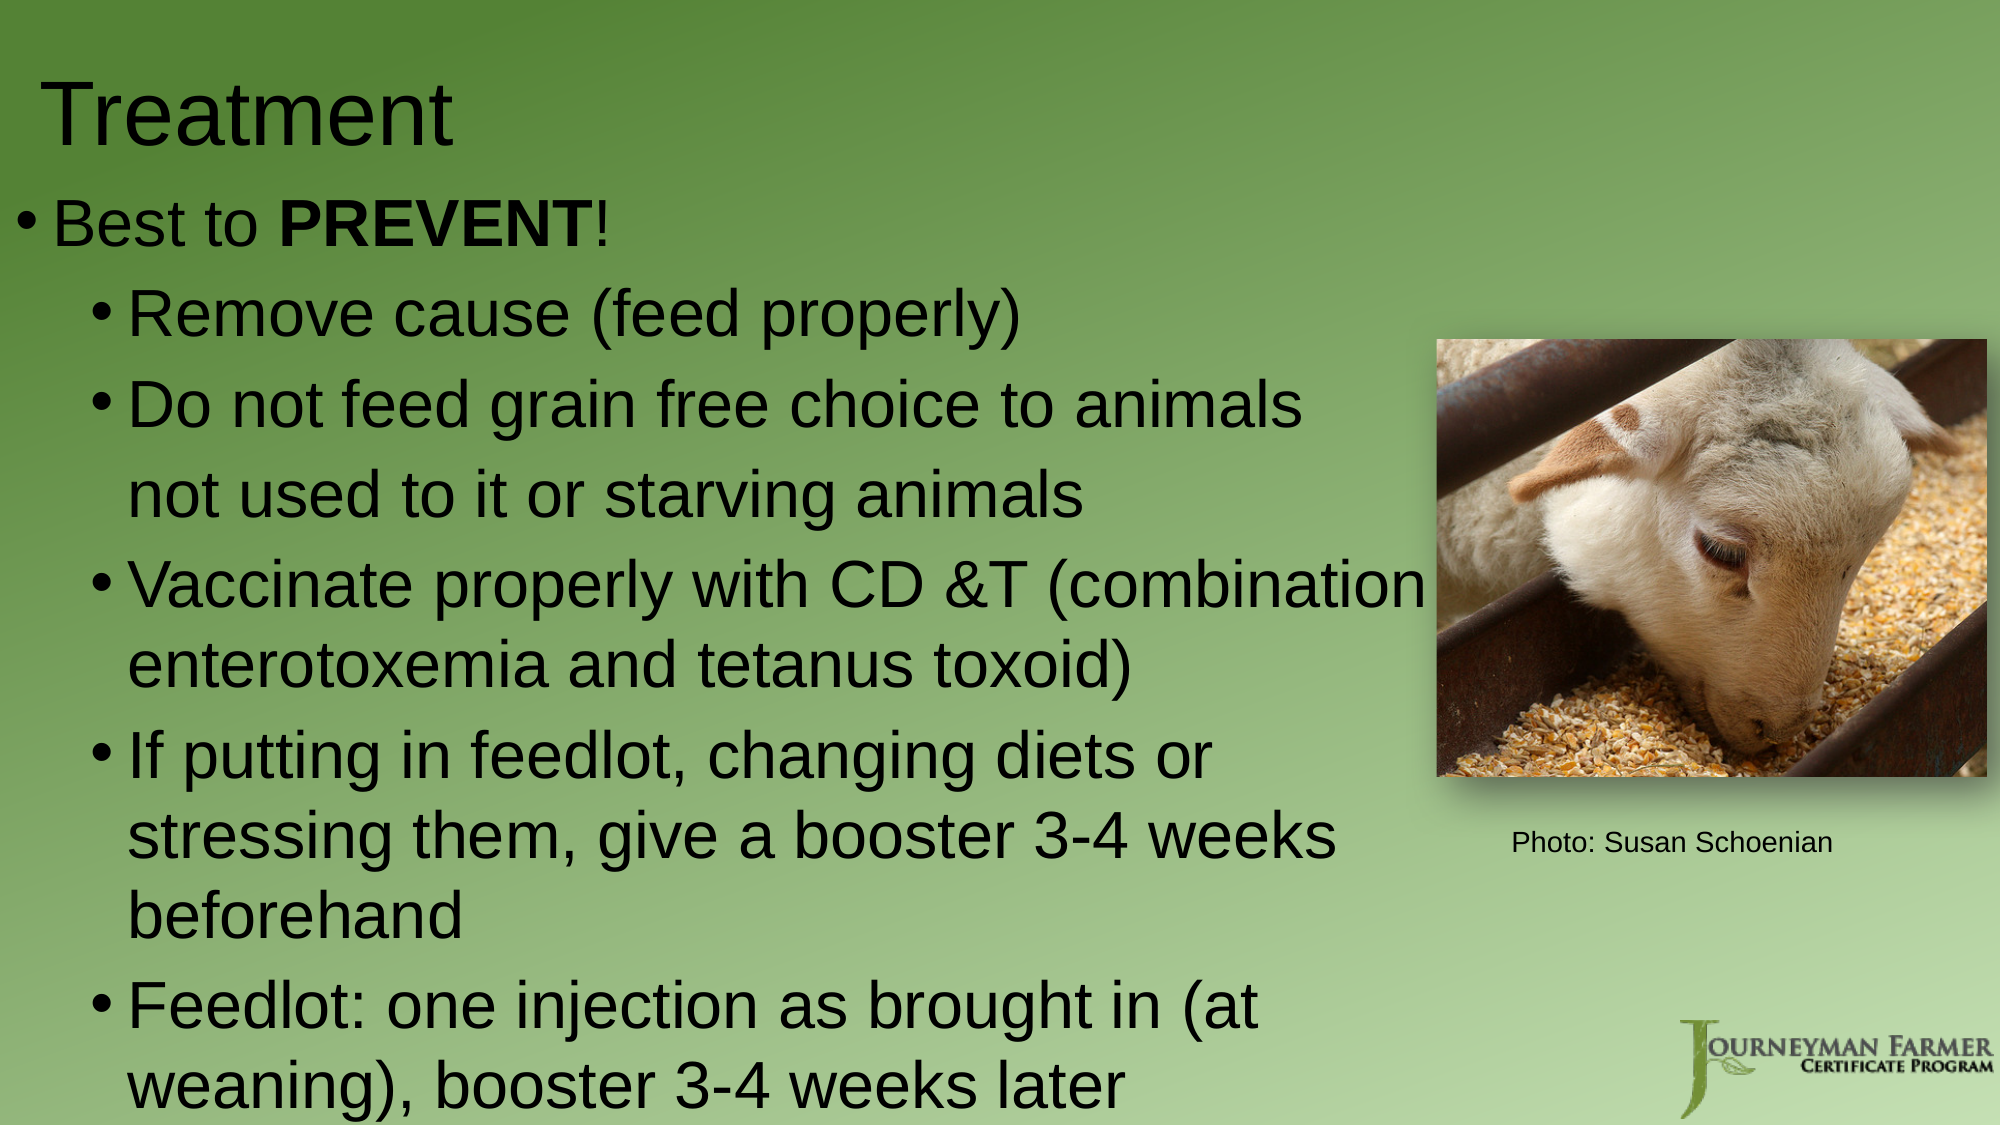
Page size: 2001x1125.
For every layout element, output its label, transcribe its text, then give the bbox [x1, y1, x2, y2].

text_box Photo: Susan Schoenian [1496, 815, 1858, 866]
title Treatment [25, 22, 1826, 210]
picture [1436, 339, 1987, 777]
picture [1680, 1020, 1994, 1119]
list Best to PREVENT! Remove cause (feed properly) Do not feed grain free choice to animals not used to it or starving animals Vaccinate properly with CD &T (combination enterotoxemia and tetanus toxoid) If putting in feedlot, changing diets or stressing them, give a booster 3-4 weeks beforehand Feedlot: one injection as brought in (at weaning), booster 3-4 weeks later [0, 172, 1497, 1023]
